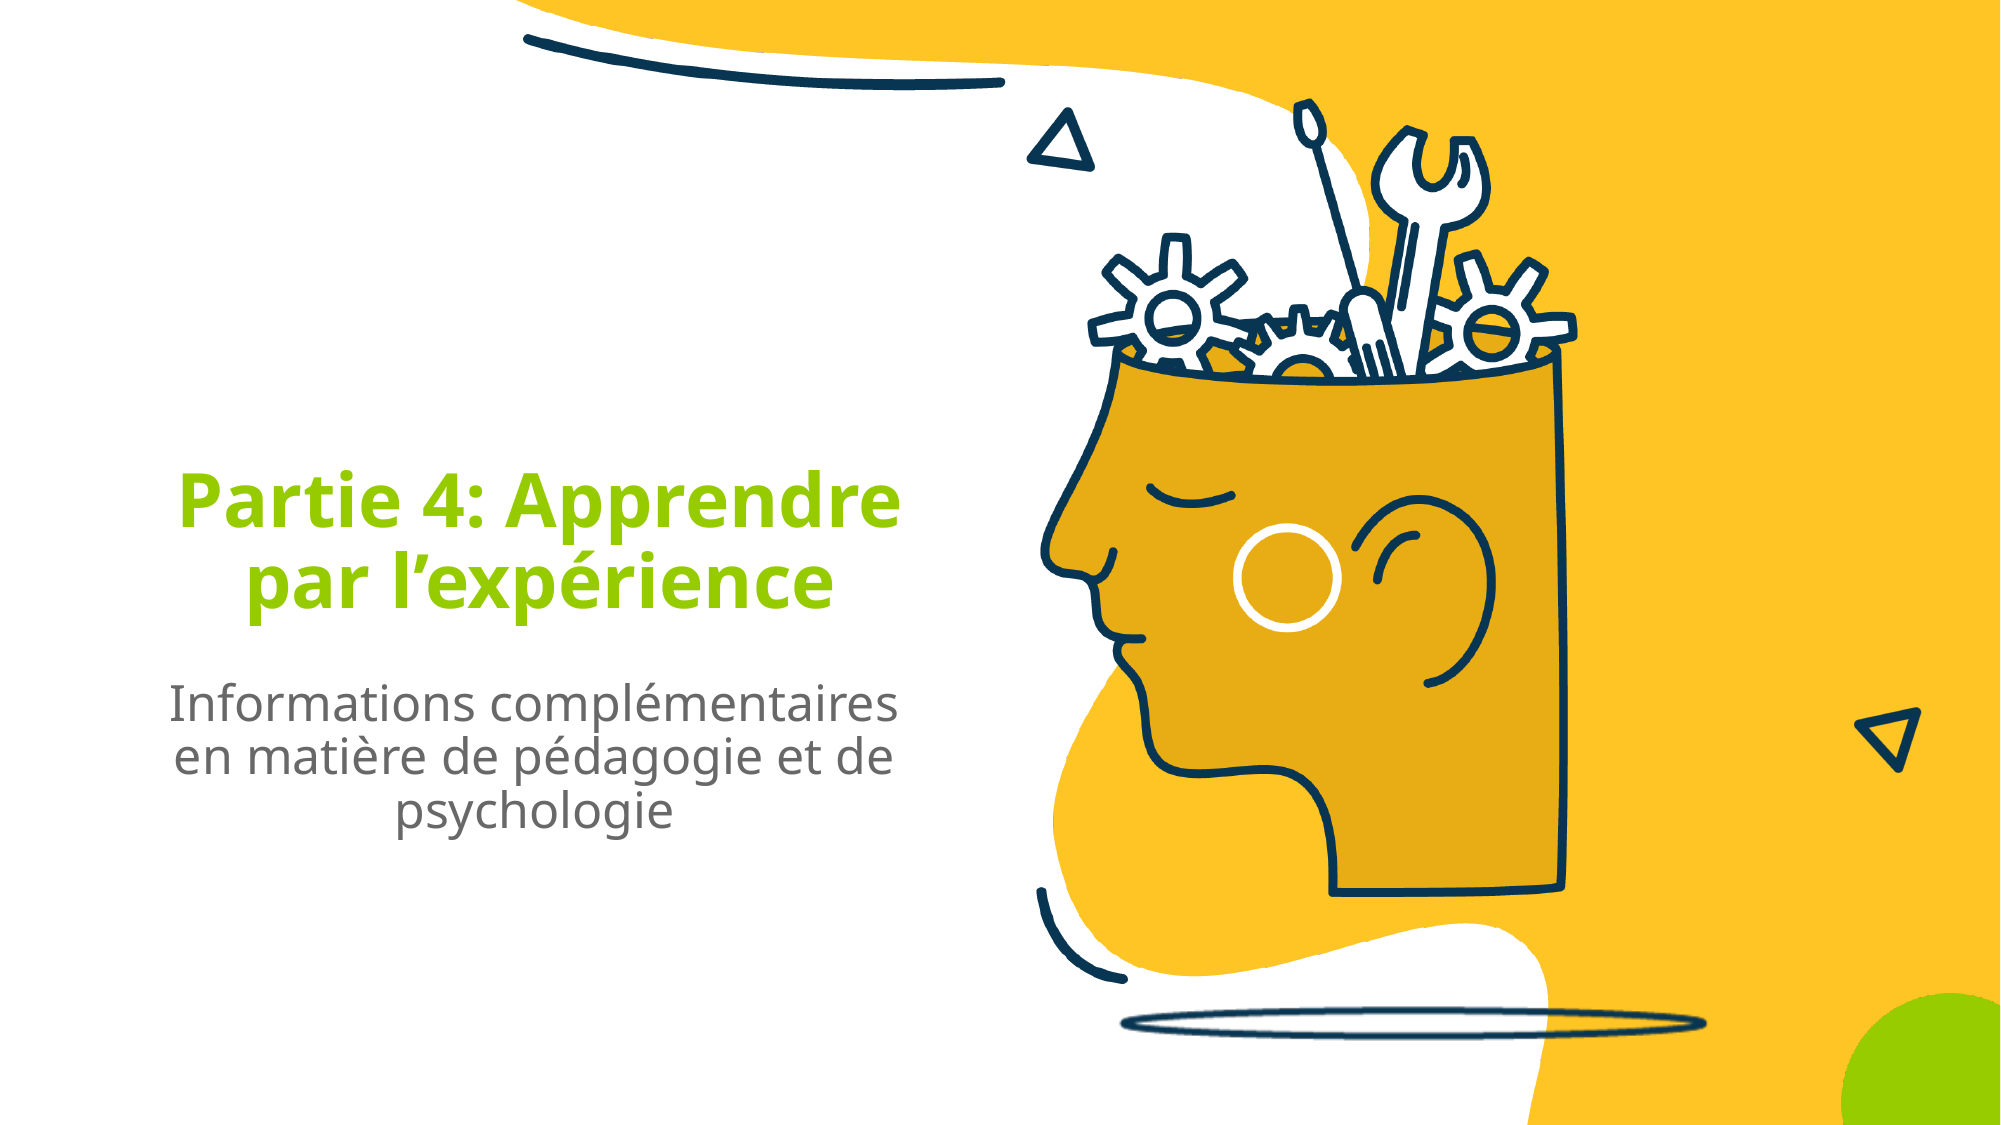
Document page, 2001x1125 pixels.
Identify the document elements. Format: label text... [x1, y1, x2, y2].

list Informations complémentaires en matière de pédagogie et de psychologie [149, 670, 920, 917]
title Partie 4: Apprendre par l’expérience [116, 412, 964, 633]
picture [514, 0, 2001, 1125]
